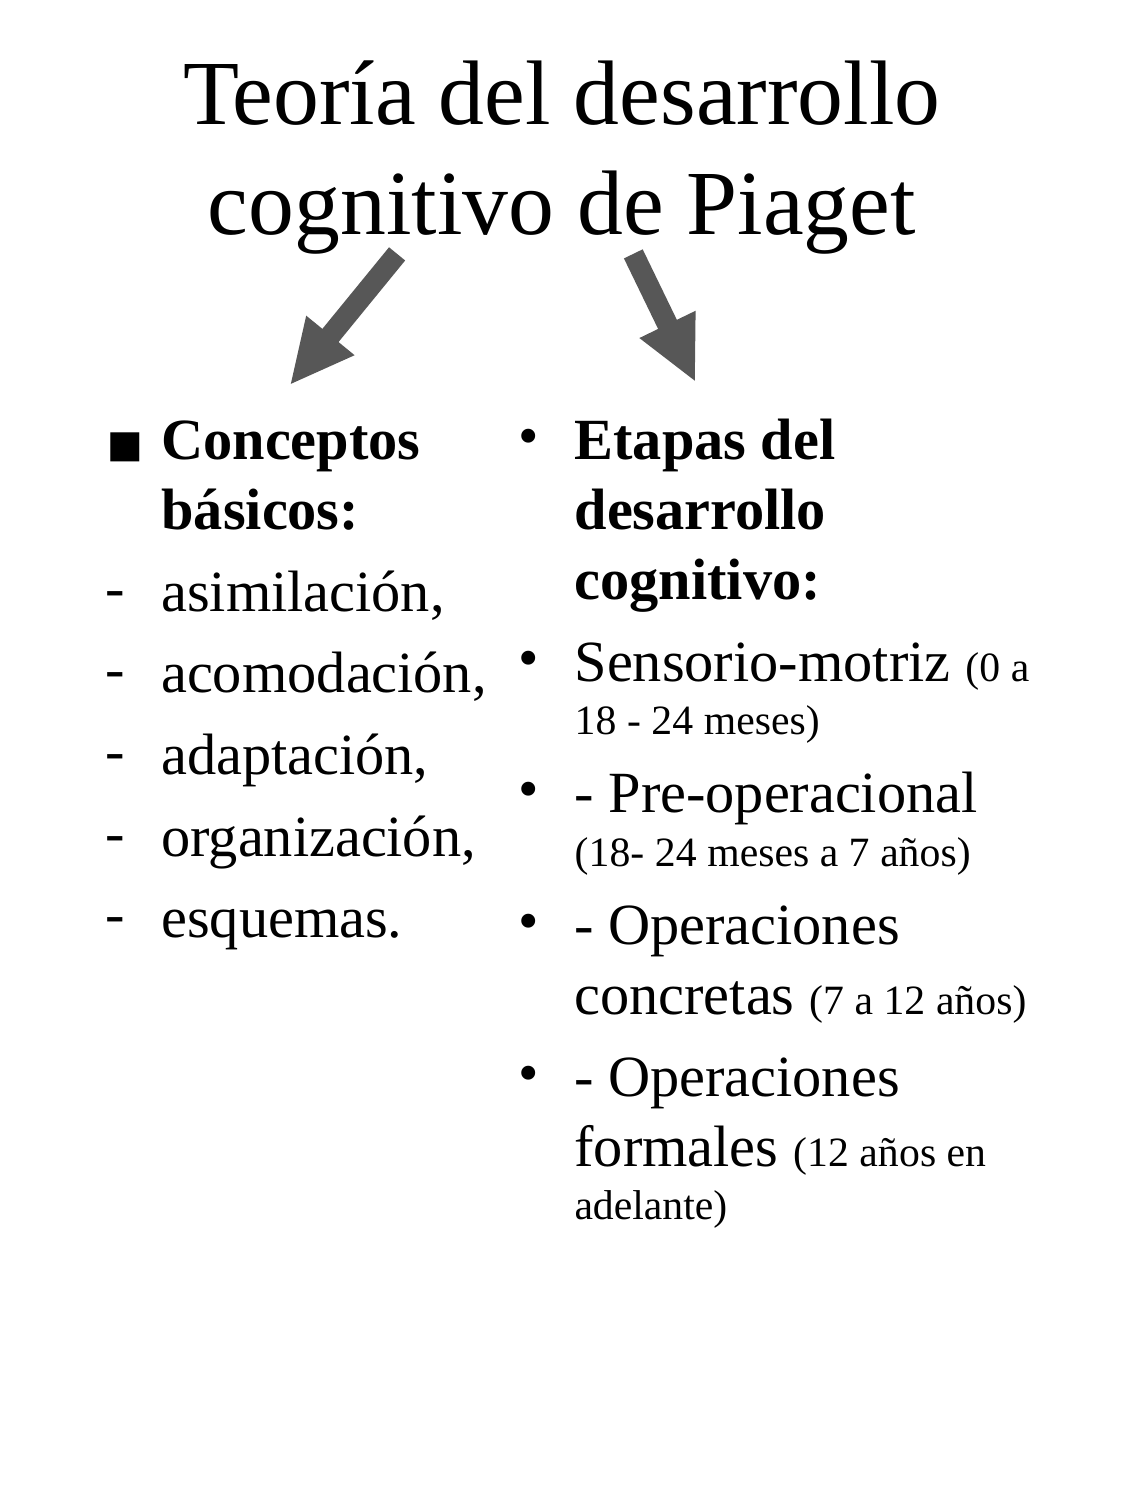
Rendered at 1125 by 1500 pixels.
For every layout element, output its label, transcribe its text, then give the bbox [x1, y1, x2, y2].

list Conceptos básicos: asimilación, acomodación, adaptación, organización, esquemas. [90, 393, 503, 1187]
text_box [633, 253, 695, 381]
title Teoría del desarrollo cognitivo de Piaget [84, 17, 1041, 268]
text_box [290, 253, 398, 385]
list Etapas del desarrollo cognitivo: Sensorio-motriz (0 a 18 - 24 meses) - Pre-operacional (18- 24 meses a 7 años) - Operaciones concretas (7 a 12 años) - Operaciones formales (12 años en adelante) [503, 393, 1071, 1294]
